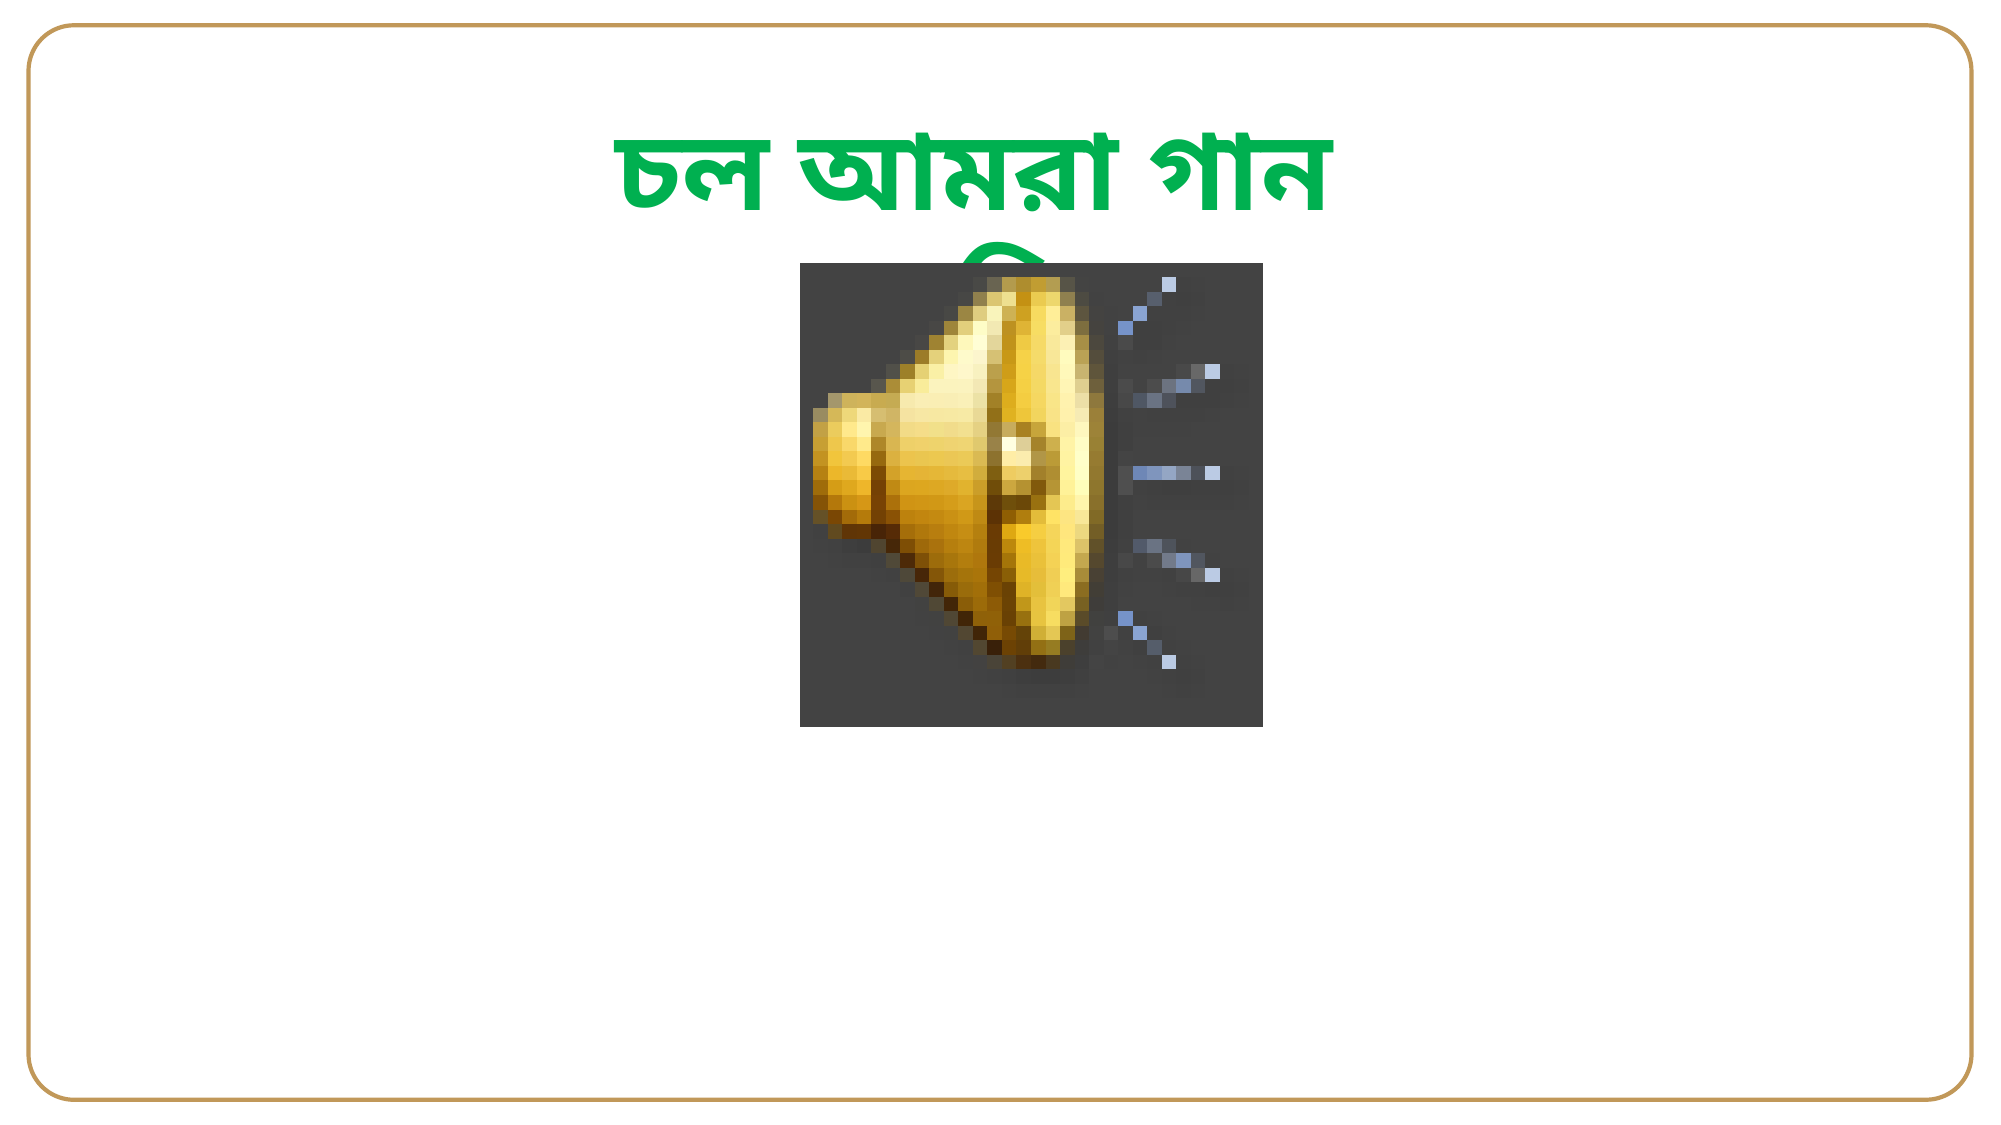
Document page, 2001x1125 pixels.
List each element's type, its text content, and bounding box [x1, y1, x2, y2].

picture [798, 262, 1265, 729]
text_box চল আমরা গান শুনি- [590, 90, 1358, 376]
